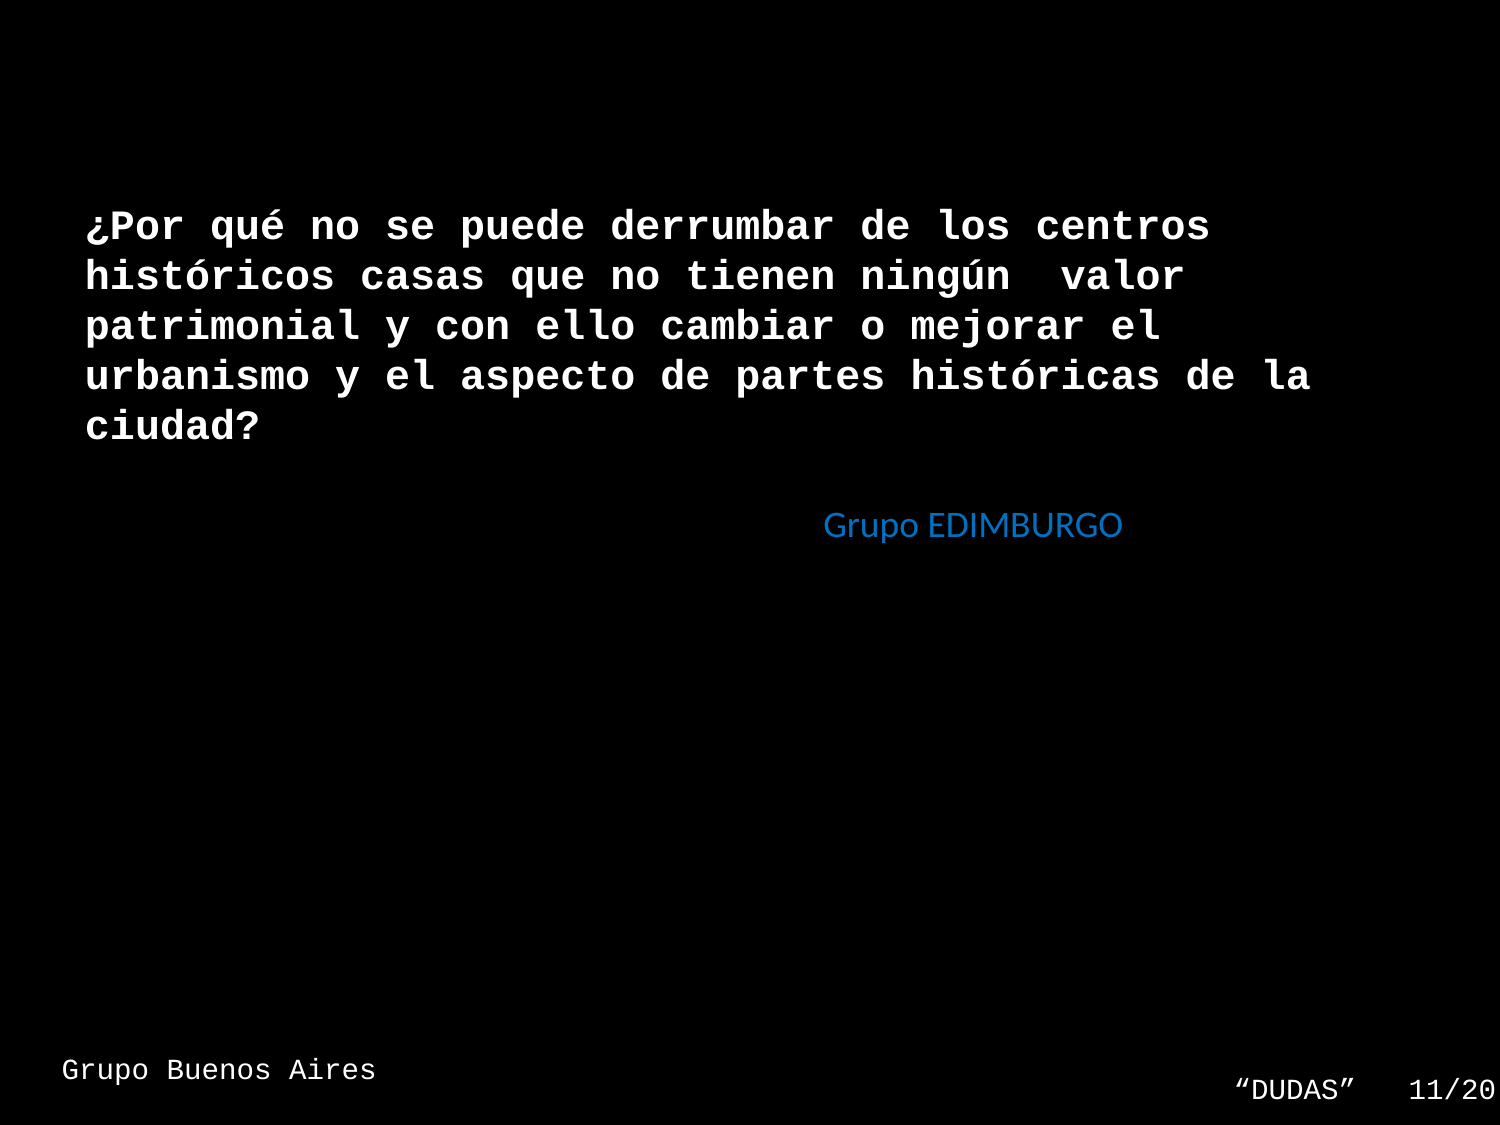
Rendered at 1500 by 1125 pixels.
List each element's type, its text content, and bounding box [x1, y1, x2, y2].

text_box “DUDAS” 11/20 [1218, 1062, 1500, 1113]
text_box Grupo EDIMBURGO [808, 492, 1500, 552]
text_box ¿Por qué no se puede derrumbar de los centros históricos casas que no tienen ningún valor patrimonial y con ello cambiar o mejorar el urbanismo y el aspecto de partes históricas de la ciudad? [70, 140, 1348, 501]
text_box Grupo Buenos Aires [46, 1042, 575, 1093]
